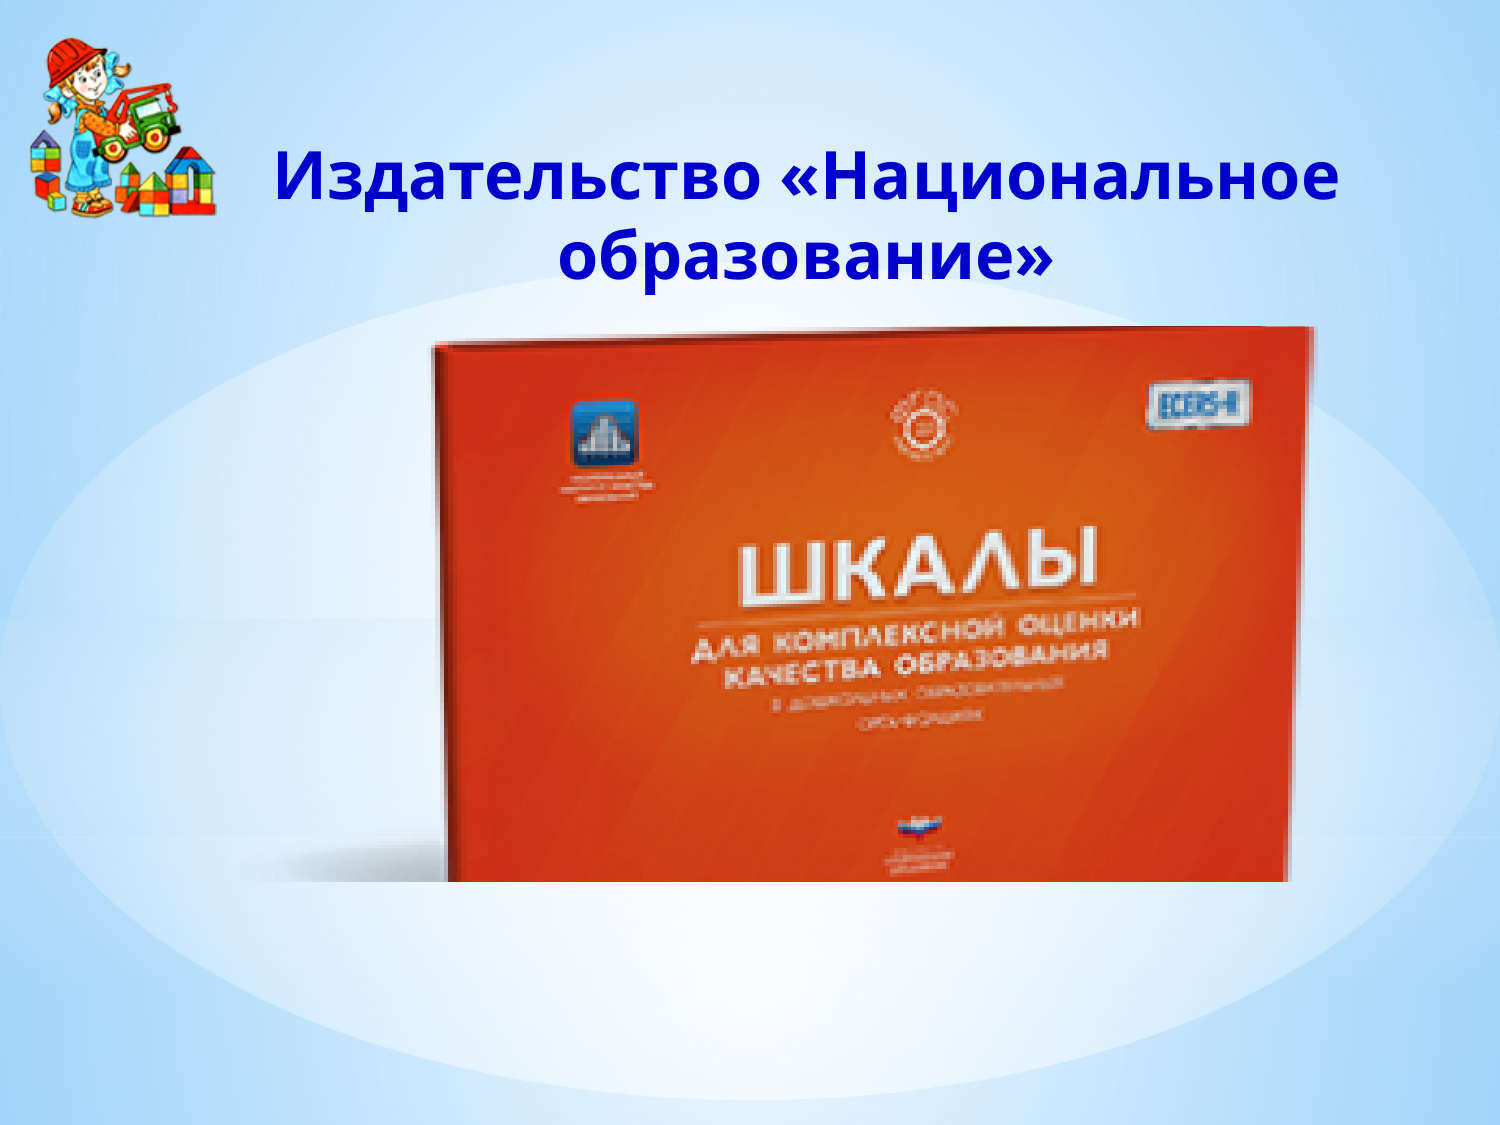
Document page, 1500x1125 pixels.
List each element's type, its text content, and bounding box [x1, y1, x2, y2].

picture [29, 30, 218, 219]
picture [159, 325, 1393, 882]
list Издательство «Национальное образование» [194, 125, 1412, 1024]
